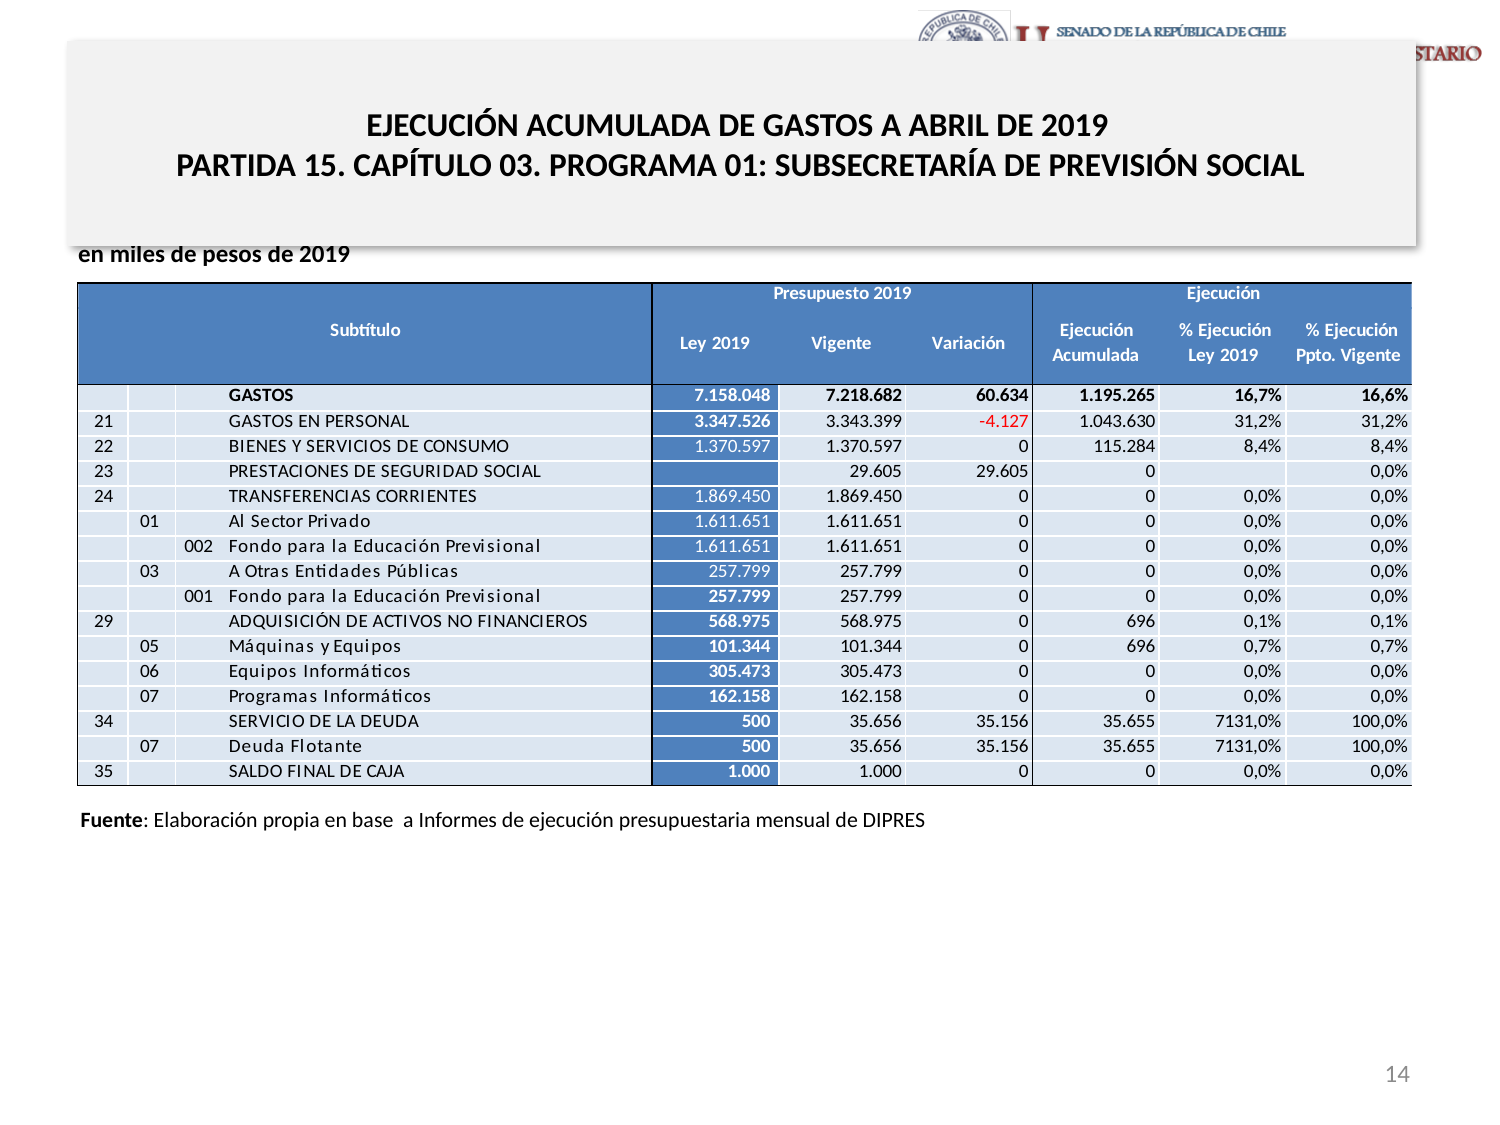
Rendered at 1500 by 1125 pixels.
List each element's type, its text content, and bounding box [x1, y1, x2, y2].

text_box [76, 281, 1414, 788]
text_box en miles de pesos de 2019 [63, 229, 1414, 305]
footer Fuente: Elaboración propia en base a Informes de ejecución presupuestaria mensual de DIPRES [65, 797, 1445, 858]
slide_number 14 [1074, 1042, 1425, 1103]
picture [918, 0, 1497, 113]
title EJECUCIÓN ACUMULADA DE GASTOS A ABRIL DE 2019 PARTIDA 15. CAPÍTULO 03. PROGRAMA 01: SUBSECRETARÍA DE PREVISIÓN SOCIAL [67, 41, 1415, 246]
